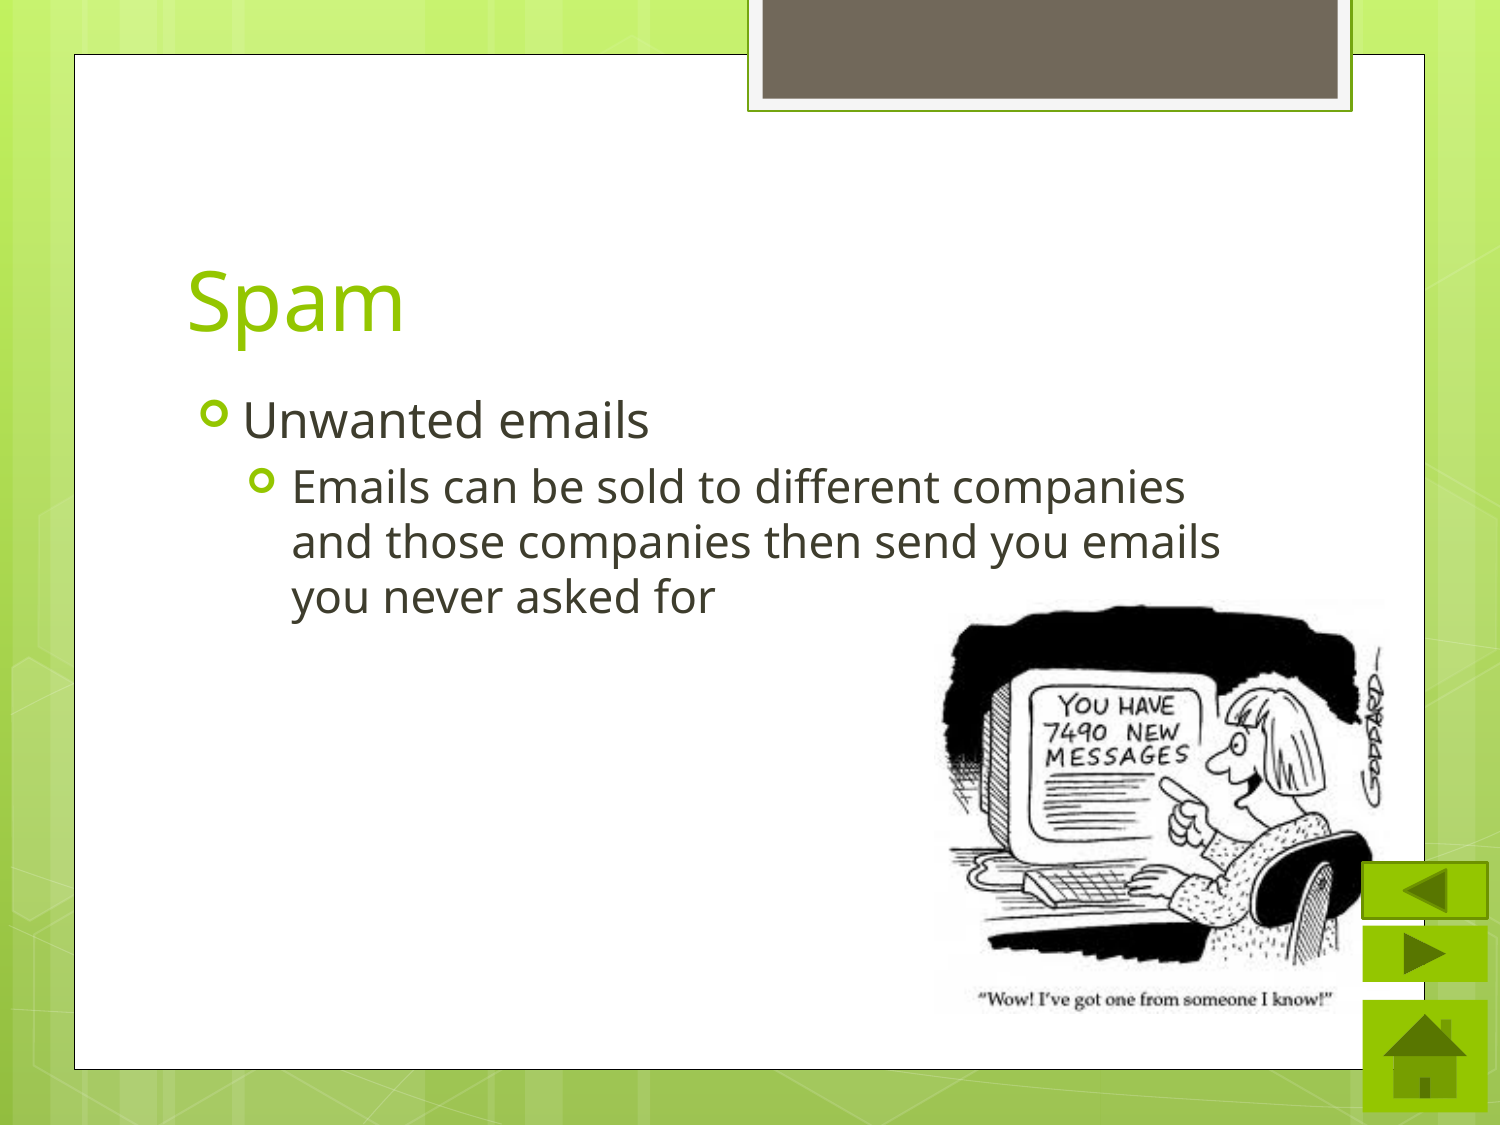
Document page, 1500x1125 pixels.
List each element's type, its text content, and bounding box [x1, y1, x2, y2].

picture [934, 599, 1390, 1015]
title Spam [171, 168, 1324, 357]
text_box [1394, 924, 1489, 983]
text_box [1394, 861, 1489, 920]
text_box [1361, 999, 1489, 1114]
list Unwanted emails Emails can be sold to different companies and those companies then send you emails you never asked for [171, 381, 1283, 957]
